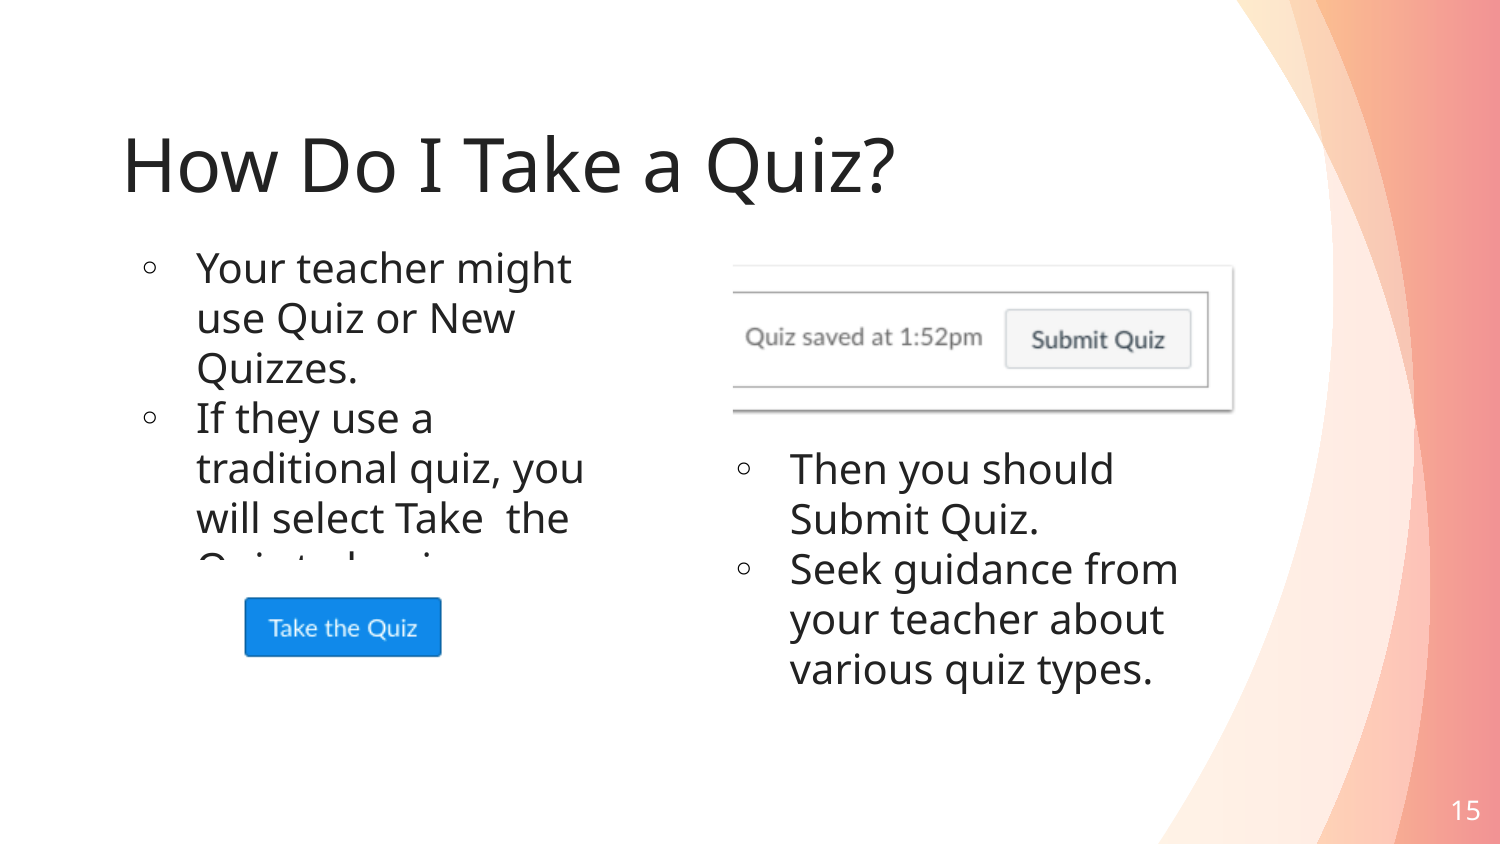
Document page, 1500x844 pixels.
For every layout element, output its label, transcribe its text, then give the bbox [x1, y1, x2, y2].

title How Do I Take a Quiz? [121, 84, 1111, 207]
list Then you should Submit Quiz. Seek guidance from your teacher about various quiz types. [714, 442, 1190, 844]
picture [732, 232, 1309, 418]
slide_number ‹#› [1391, 779, 1482, 844]
picture [197, 559, 496, 668]
list Your teacher might use Quiz or New Quizzes. If they use a traditional quiz, you will select Take the Quiz to begin. [121, 242, 596, 724]
